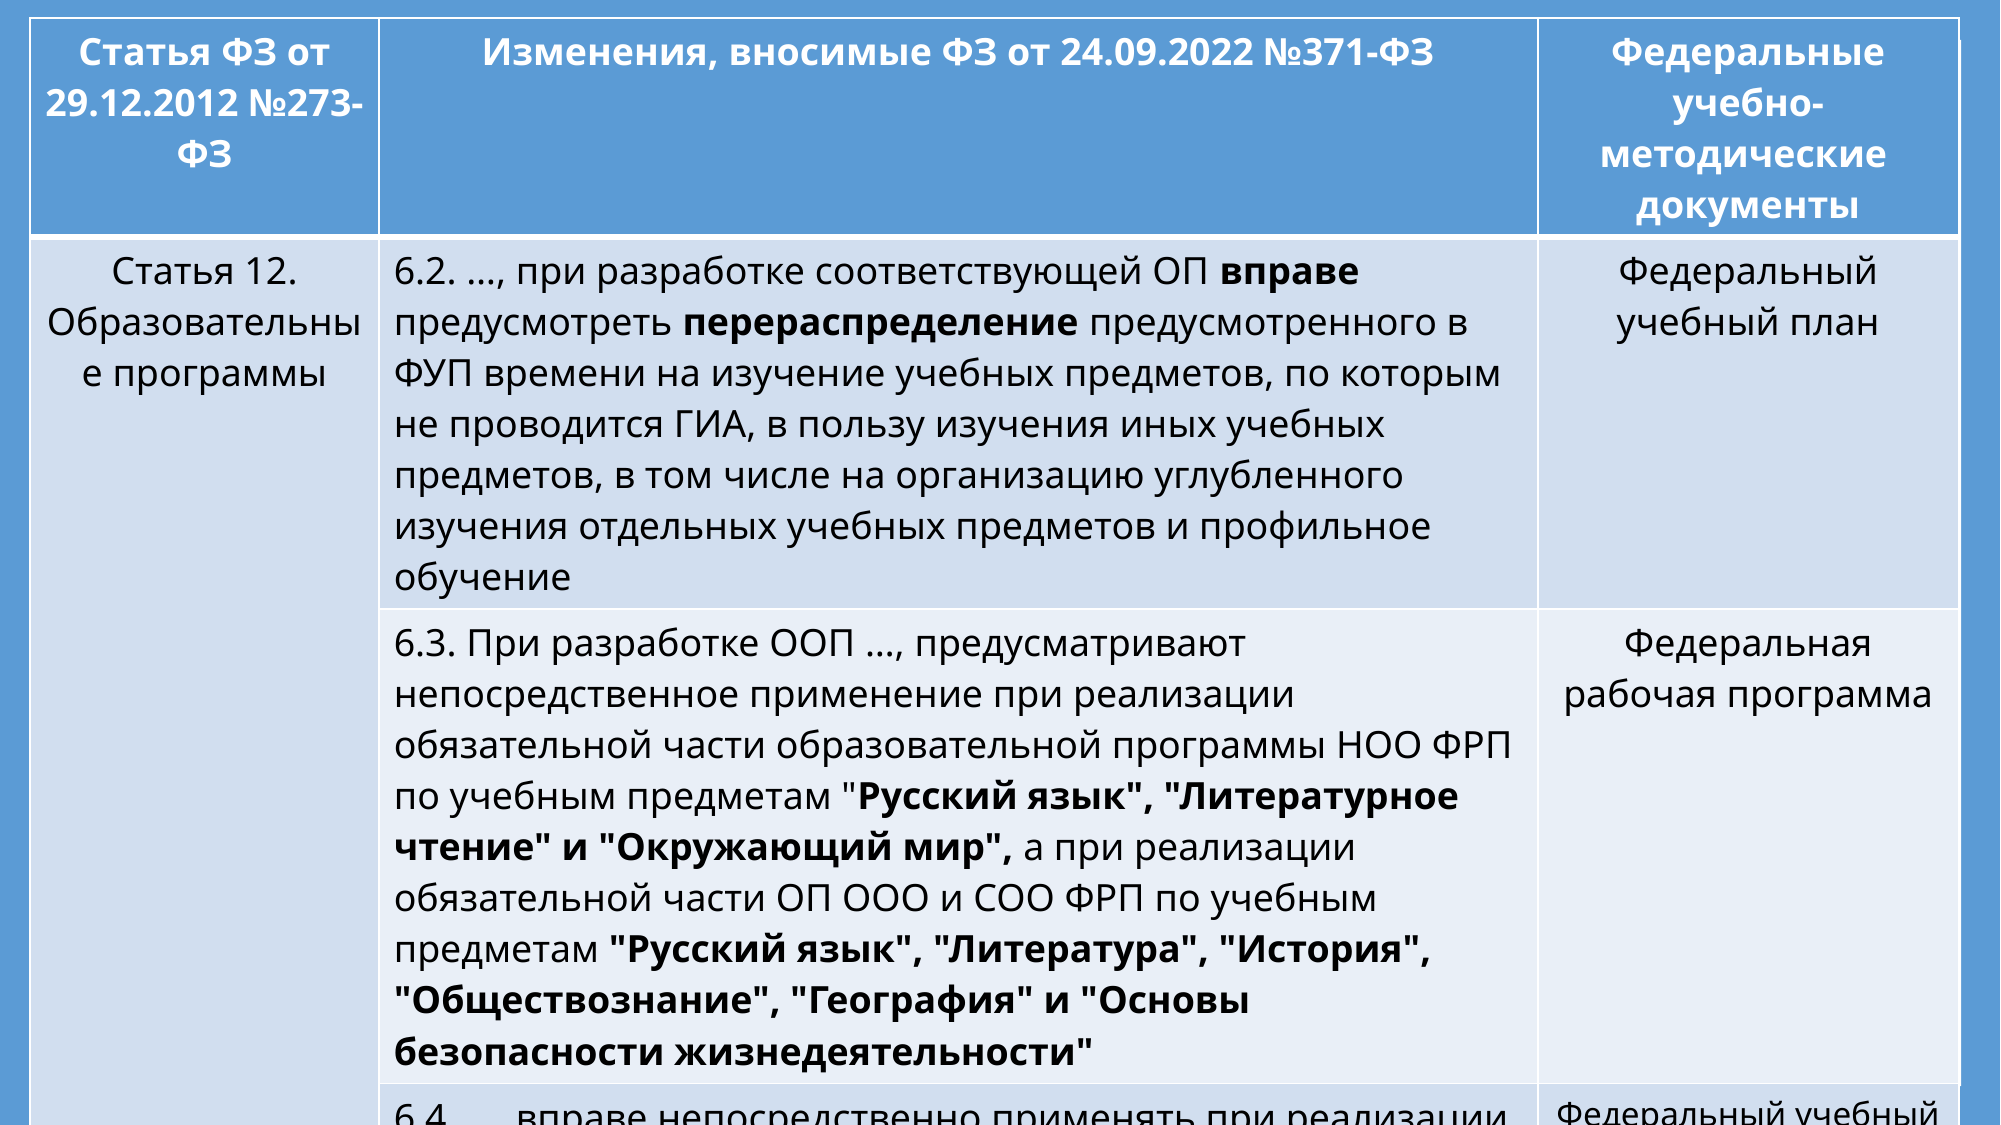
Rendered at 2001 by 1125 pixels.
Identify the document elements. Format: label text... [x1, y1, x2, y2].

table_cell 6.4. …, вправе непосредственно применять при реализации соответствующих ООП ФООП, а также предусмотреть применение ФУП, и (или) ФКУГ, и (или) не указанных в части 6.3 настоящей статьи ФРП учебных предметов, курсов, дисциплин (модулей). В этом случае соответствующая учебно-методическая документация не разрабатывается. [380, 1084, 1537, 1125]
table_cell Федеральная рабочая программа [1539, 610, 1958, 1083]
table_cell 6.3. При разработке ООП …, предусматривают непосредственное применение при реализации обязательной части образовательной программы НОО ФРП по учебным предметам "Русский язык", "Литературное чтение" и "Окружающий мир", а при реализации обязательной части ОП ООО и СОО ФРП по учебным предметам "Русский язык", "Литература", "История", "Обществознание", "География" и "Основы безопасности жизнедеятельности" [380, 610, 1537, 1083]
table_cell Федеральный учебный план Федеральный календарный учебный график Федеральная рабочая программа [1539, 1084, 1958, 1125]
table_header Изменения, вносимые ФЗ от 24.09.2022 №371-ФЗ [380, 19, 1537, 234]
table_cell Федеральный учебный план [1539, 240, 1958, 608]
table_header Статья ФЗ от 29.12.2012 №273-ФЗ [31, 19, 378, 234]
table_header Федеральные учебно-методические документы [1539, 19, 1958, 234]
table_cell Статья 12. Образовательные программы [31, 240, 378, 1125]
table_cell 6.2. …, при разработке соответствующей ОП вправе предусмотреть перераспределение предусмотренного в ФУП времени на изучение учебных предметов, по которым не проводится ГИА, в пользу изучения иных учебных предметов, в том числе на организацию углубленного изучения отдельных учебных предметов и профильное обучение [380, 240, 1537, 608]
